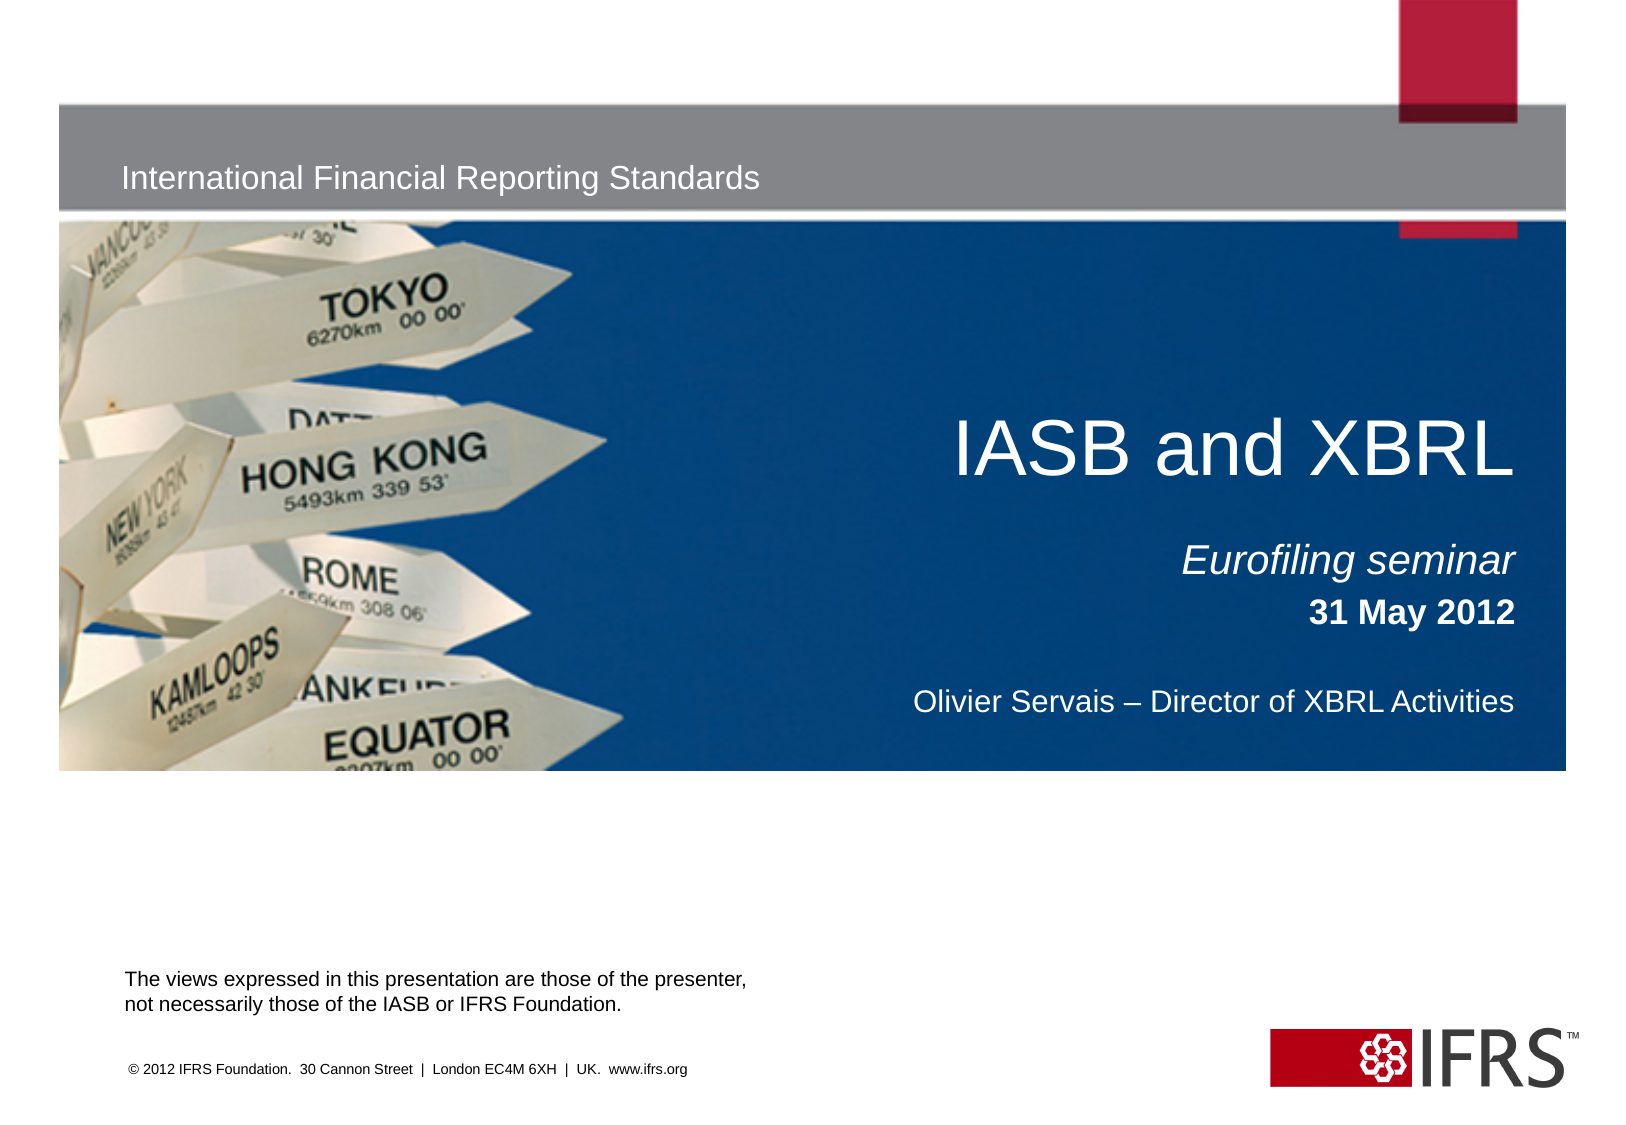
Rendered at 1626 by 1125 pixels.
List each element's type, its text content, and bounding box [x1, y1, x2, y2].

picture [1237, 994, 1616, 1119]
text_box IASB and XBRL [618, 314, 1516, 493]
picture [59, 0, 1566, 771]
subtitle Eurofiling seminar 31 May 2012 Olivier Servais – Director of XBRL Activities [599, 538, 1516, 723]
